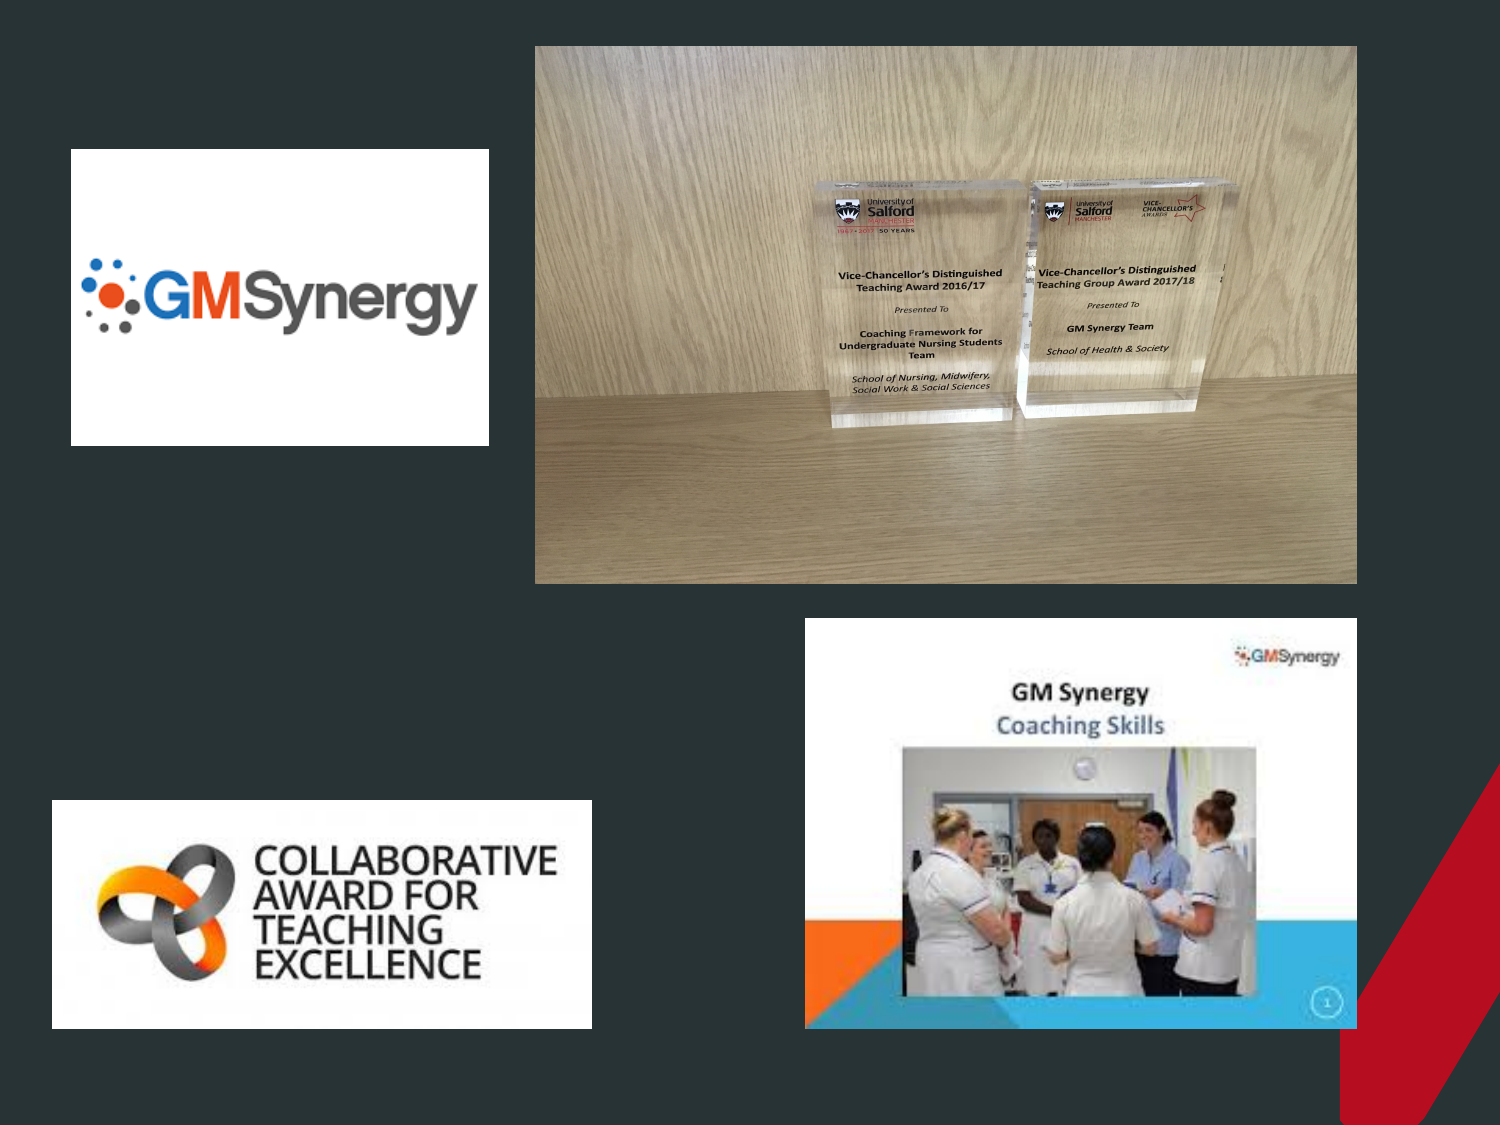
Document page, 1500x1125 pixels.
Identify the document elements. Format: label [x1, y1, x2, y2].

picture [805, 618, 1357, 1029]
picture [70, 149, 489, 446]
picture [52, 800, 593, 1029]
picture [535, 46, 1357, 584]
